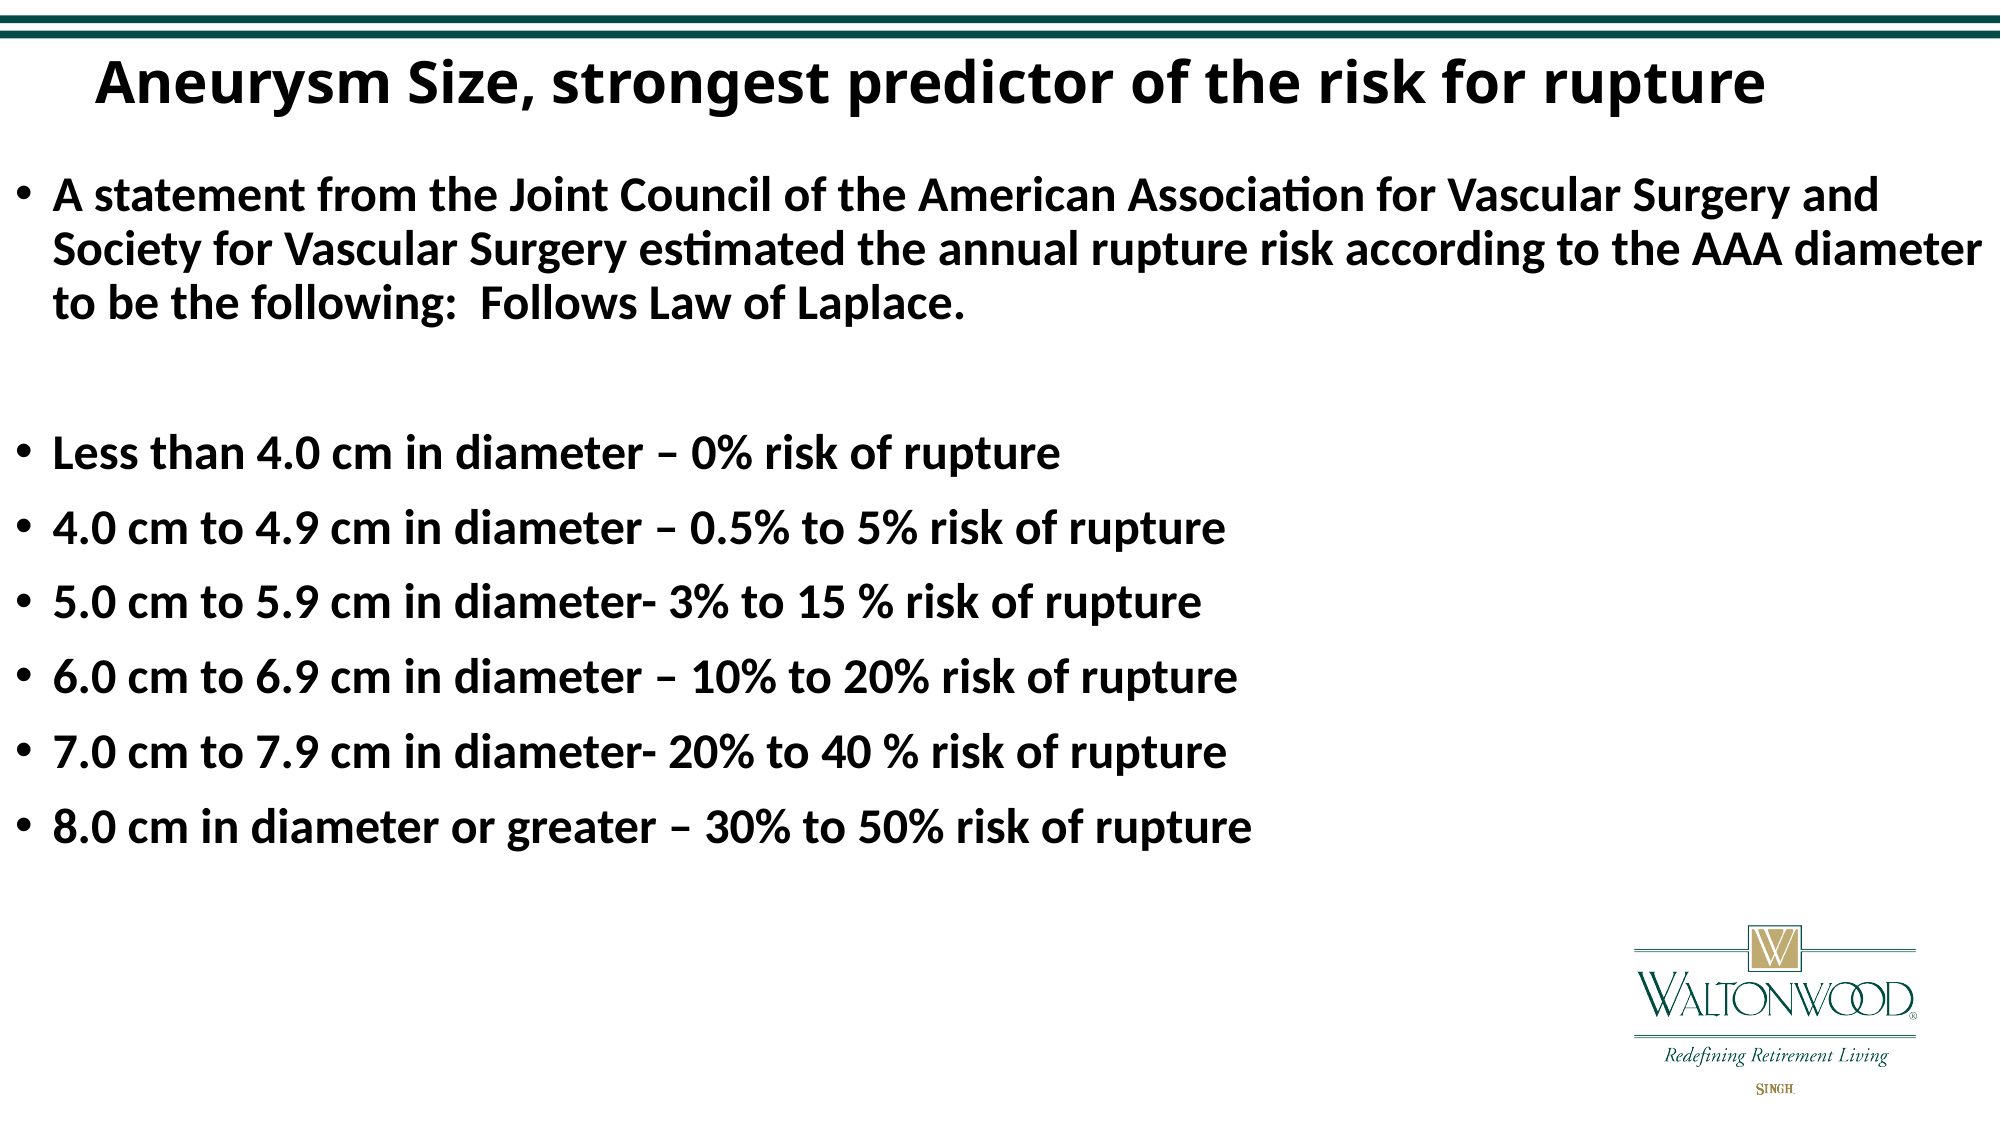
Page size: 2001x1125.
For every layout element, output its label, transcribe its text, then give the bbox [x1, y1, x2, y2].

title Aneurysm Size, strongest predictor of the risk for rupture [0, 30, 1863, 140]
picture [1633, 925, 1917, 1095]
text_box [1863, 30, 2000, 39]
text_box [0, 14, 2000, 24]
list A statement from the Joint Council of the American Association for Vascular Surgery and Society for Vascular Surgery estimated the annual rupture risk according to the AAA diameter to be the following: Follows Law of Laplace. Less than 4.0 cm in diameter – 0% risk of rupture 4.0 cm to 4.9 cm in diameter – 0.5% to 5% risk of rupture 5.0 cm to 5.9 cm in diameter- 3% to 15 % risk of rupture 6.0 cm to 6.9 cm in diameter – 10% to 20% risk of rupture 7.0 cm to 7.9 cm in diameter- 20% to 40 % risk of rupture 8.0 cm in diameter or greater – 30% to 50% risk of rupture [0, 161, 2000, 1014]
